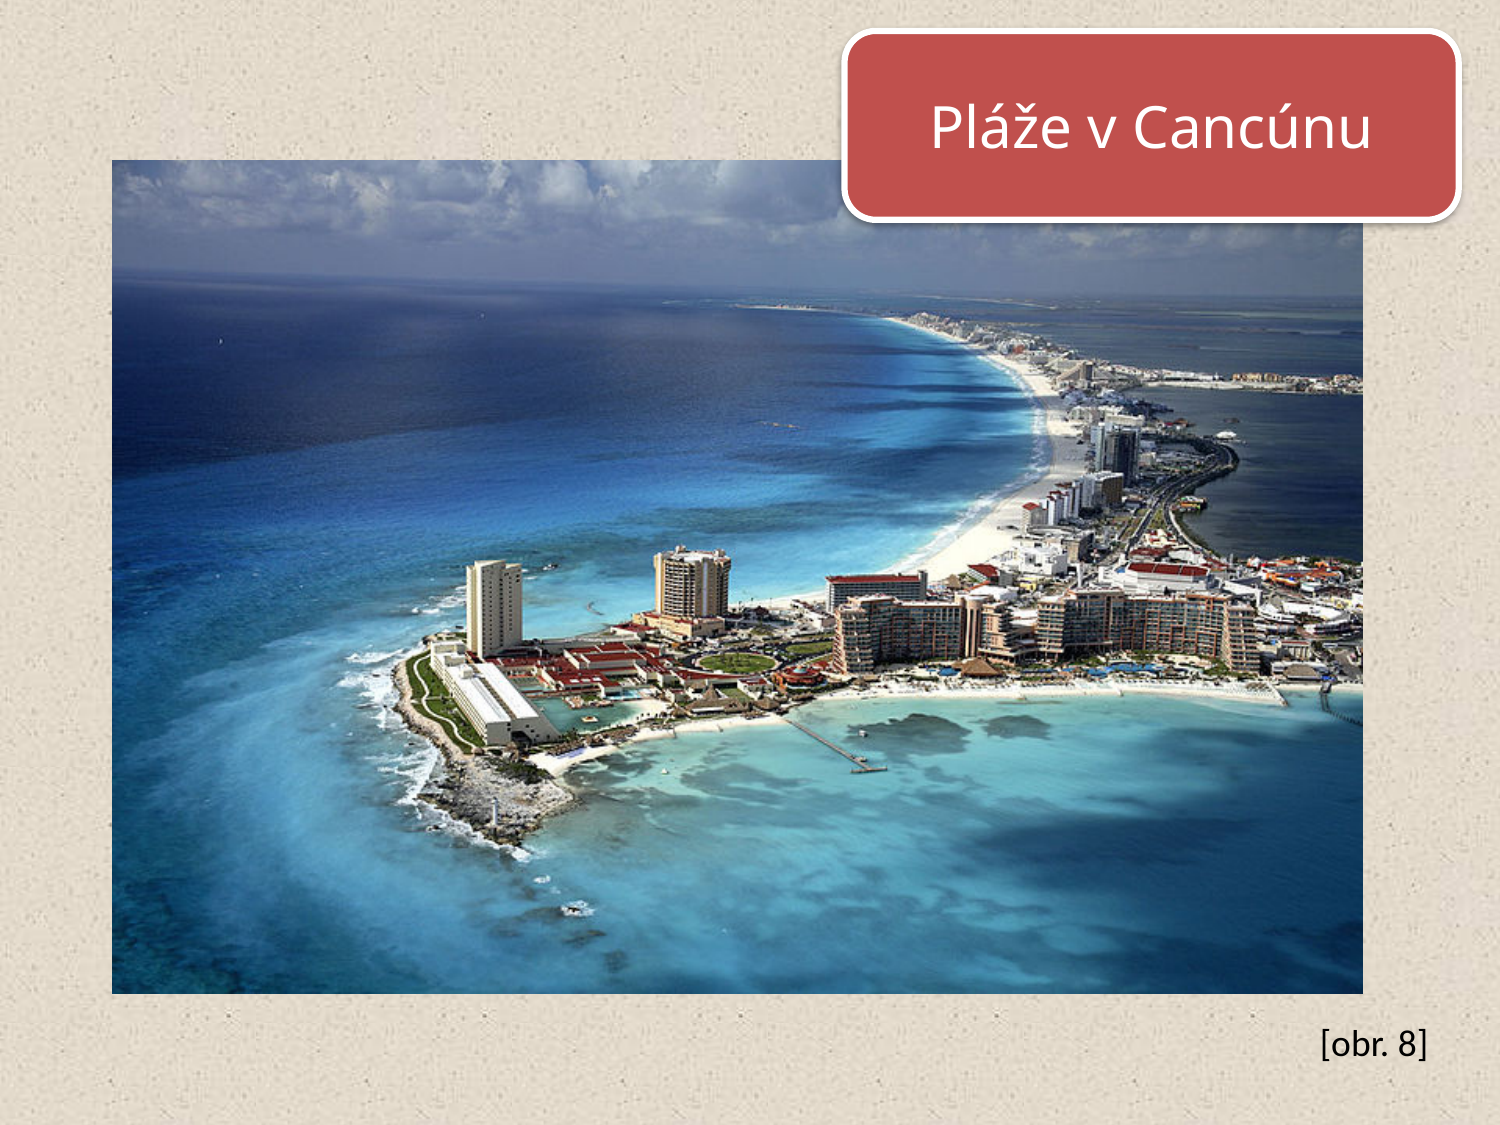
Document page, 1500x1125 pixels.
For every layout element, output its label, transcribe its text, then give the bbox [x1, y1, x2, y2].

picture [0, 0, 1500, 1125]
text_box Pláže v Cancúnu [841, 27, 1462, 223]
text_box [obr. 8] [1305, 1011, 1446, 1072]
